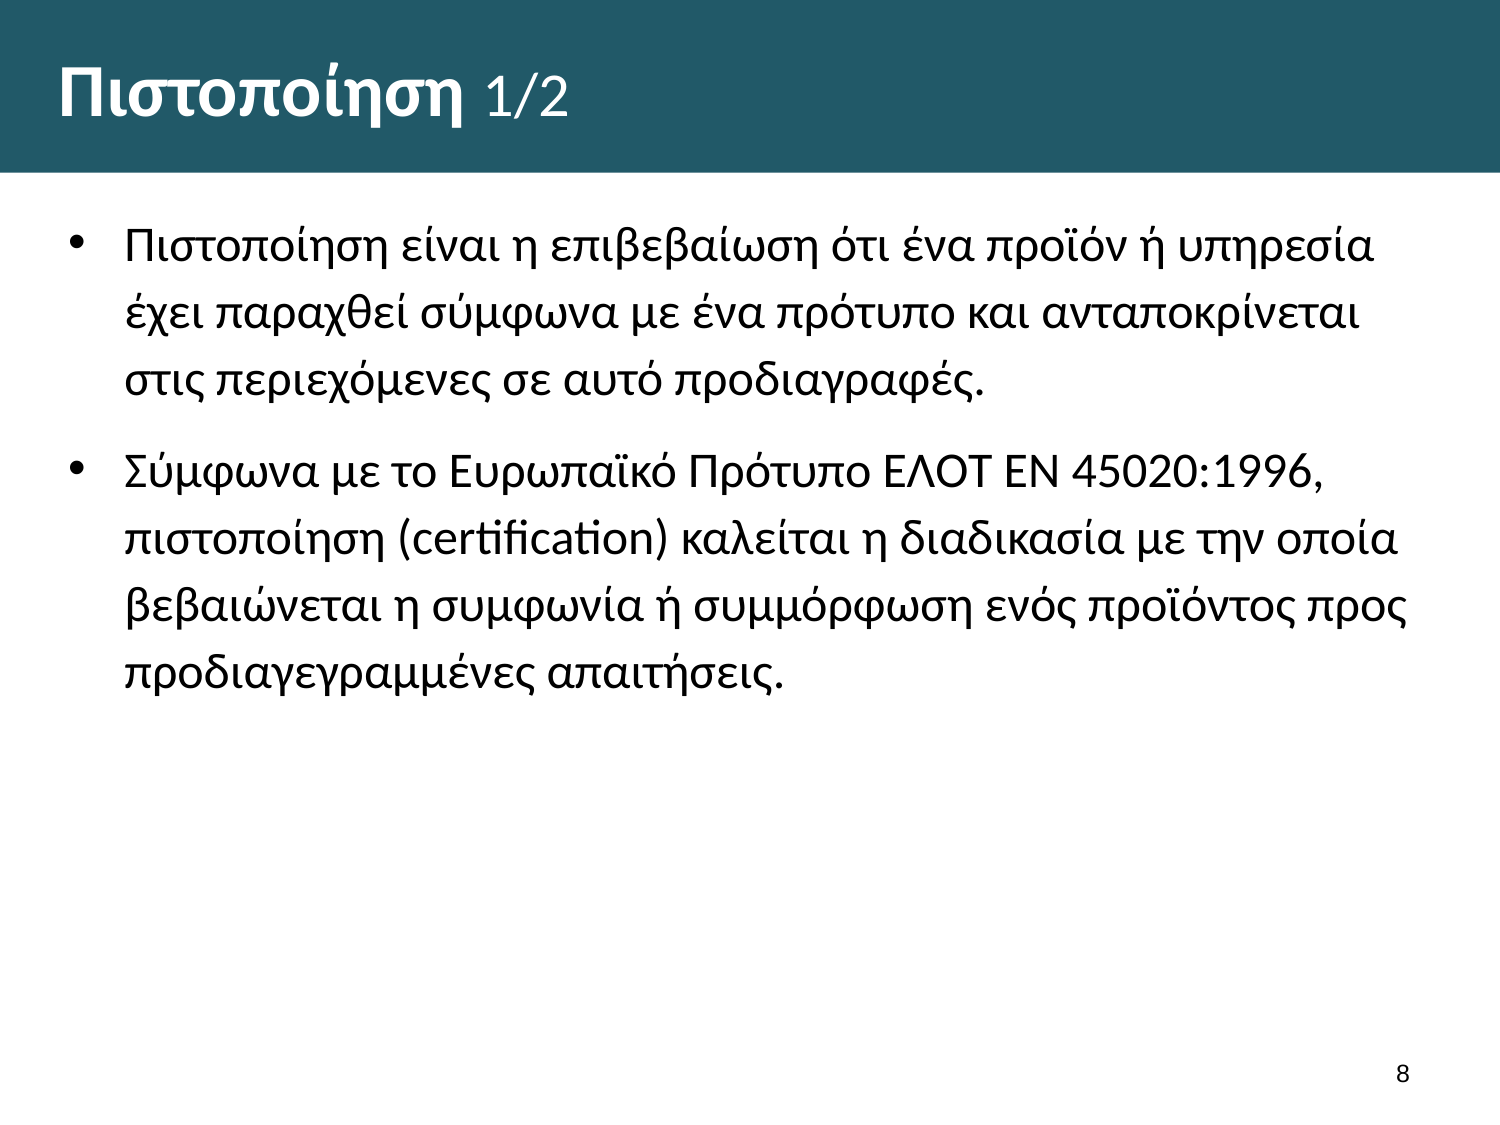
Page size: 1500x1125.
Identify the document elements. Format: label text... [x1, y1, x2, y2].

title Πιστοποίηση 1/2 [0, 0, 1500, 173]
slide_number 7 [1074, 1042, 1425, 1103]
list Πιστοποίηση είναι η επιβεβαίωση ότι ένα προϊόν ή υπηρεσία έχει παραχθεί σύμφωνα με ένα πρότυπο και ανταποκρίνεται στις περιεχόμενες σε αυτό προδιαγραφές. Σύμφωνα με το Ευρωπαϊκό Πρότυπο ΕΛOΤ ΕΝ 45020:1996, πιστοποίηση (certification) καλείται η διαδικασία με την οποία βεβαιώνεται η συμφωνία ή συμμόρφωση ενός προϊόντος προς προδιαγεγραμμένες απαιτήσεις. [53, 196, 1447, 1024]
